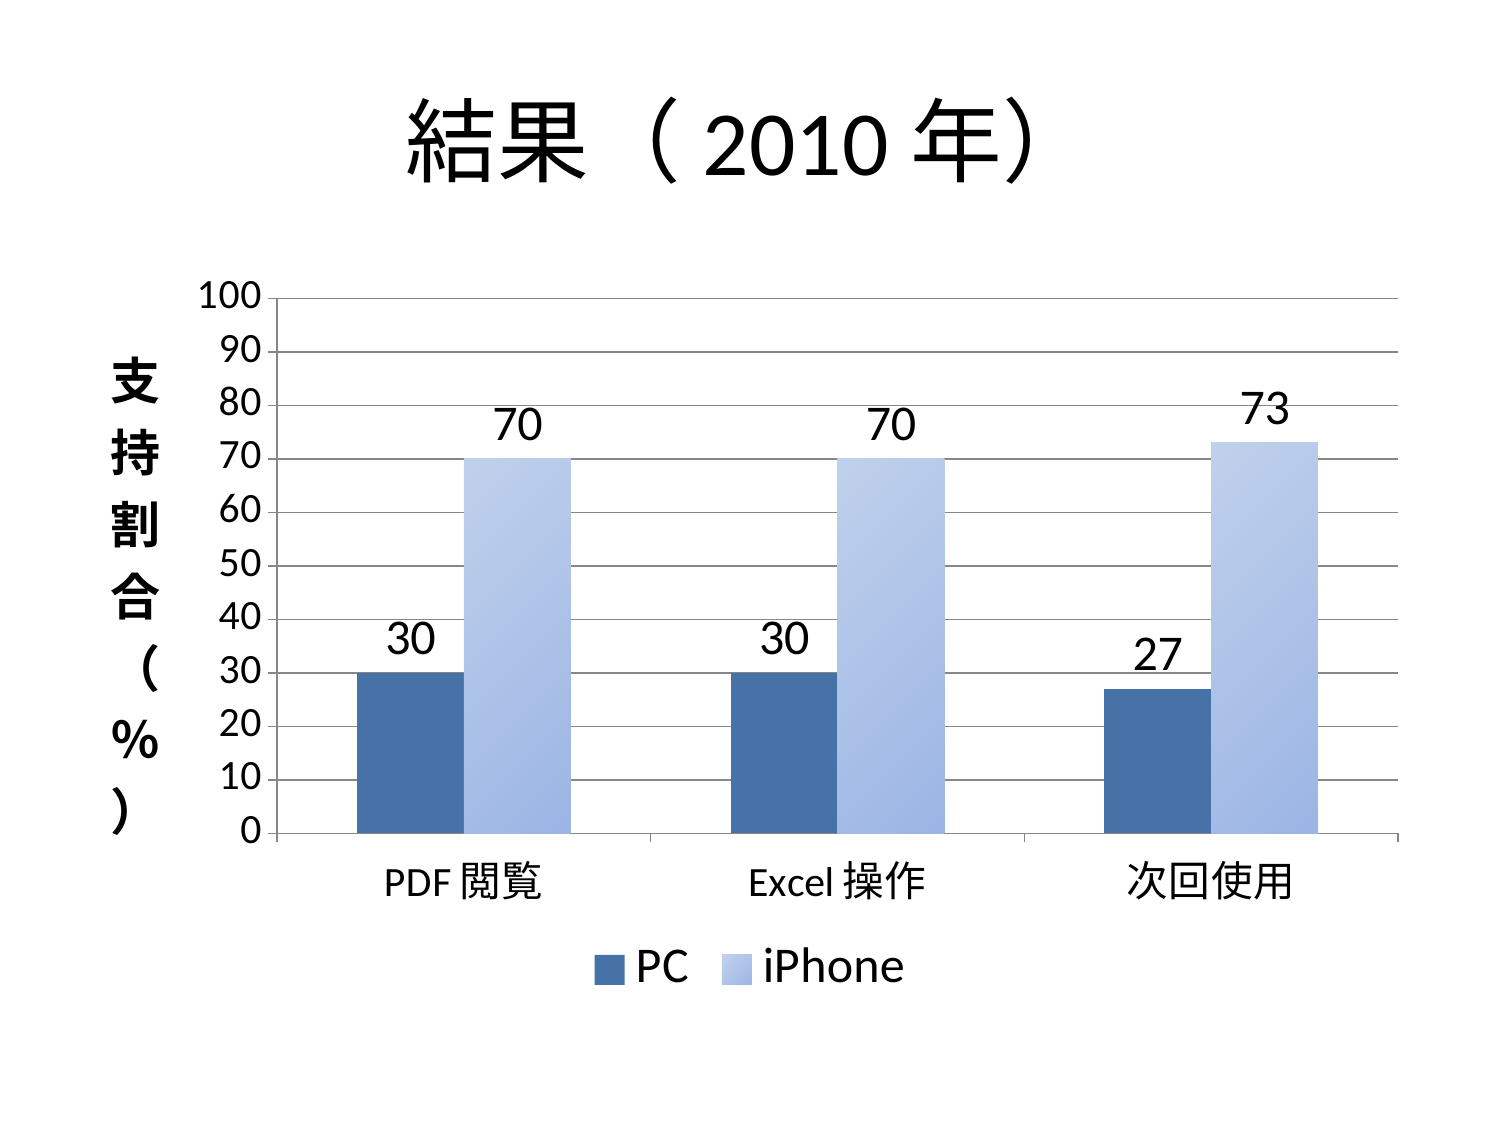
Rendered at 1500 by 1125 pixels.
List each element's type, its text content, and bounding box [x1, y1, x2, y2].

chart [74, 262, 1426, 1006]
title 結果（2010年） [75, 45, 1425, 233]
